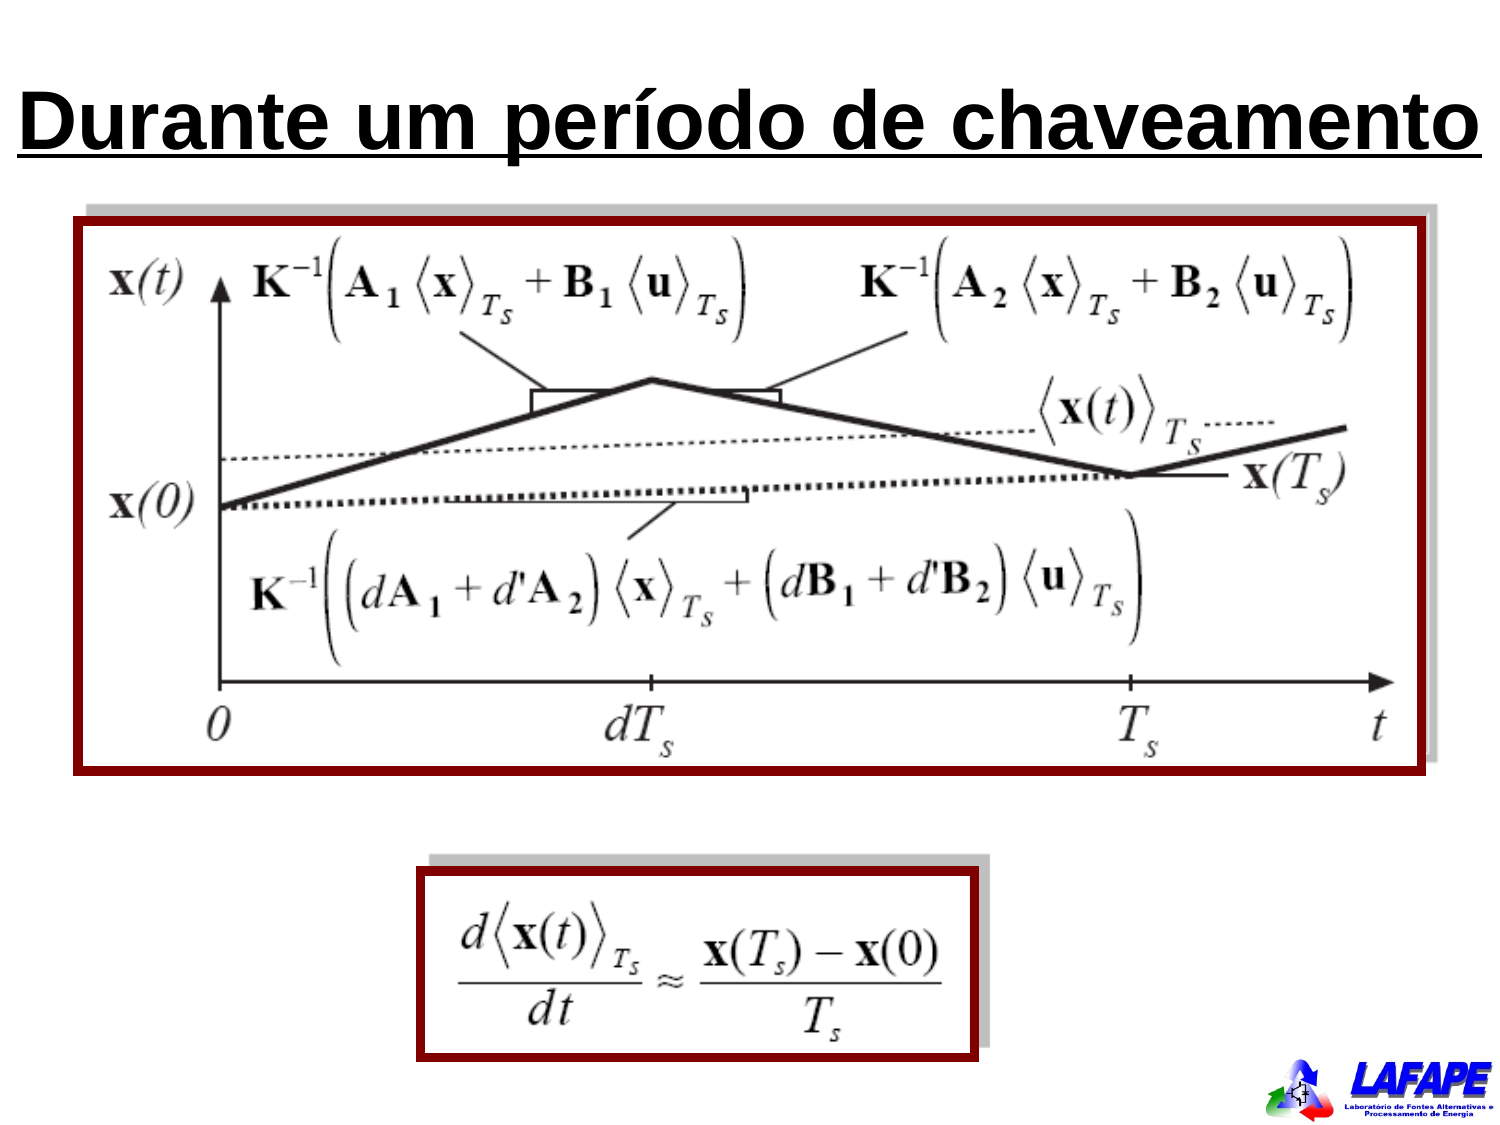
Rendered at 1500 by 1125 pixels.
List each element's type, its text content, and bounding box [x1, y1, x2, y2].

picture [1260, 1054, 1500, 1124]
picture [82, 225, 1418, 767]
text_box Durante um período de chaveamento [0, 0, 1500, 232]
picture [424, 875, 971, 1053]
